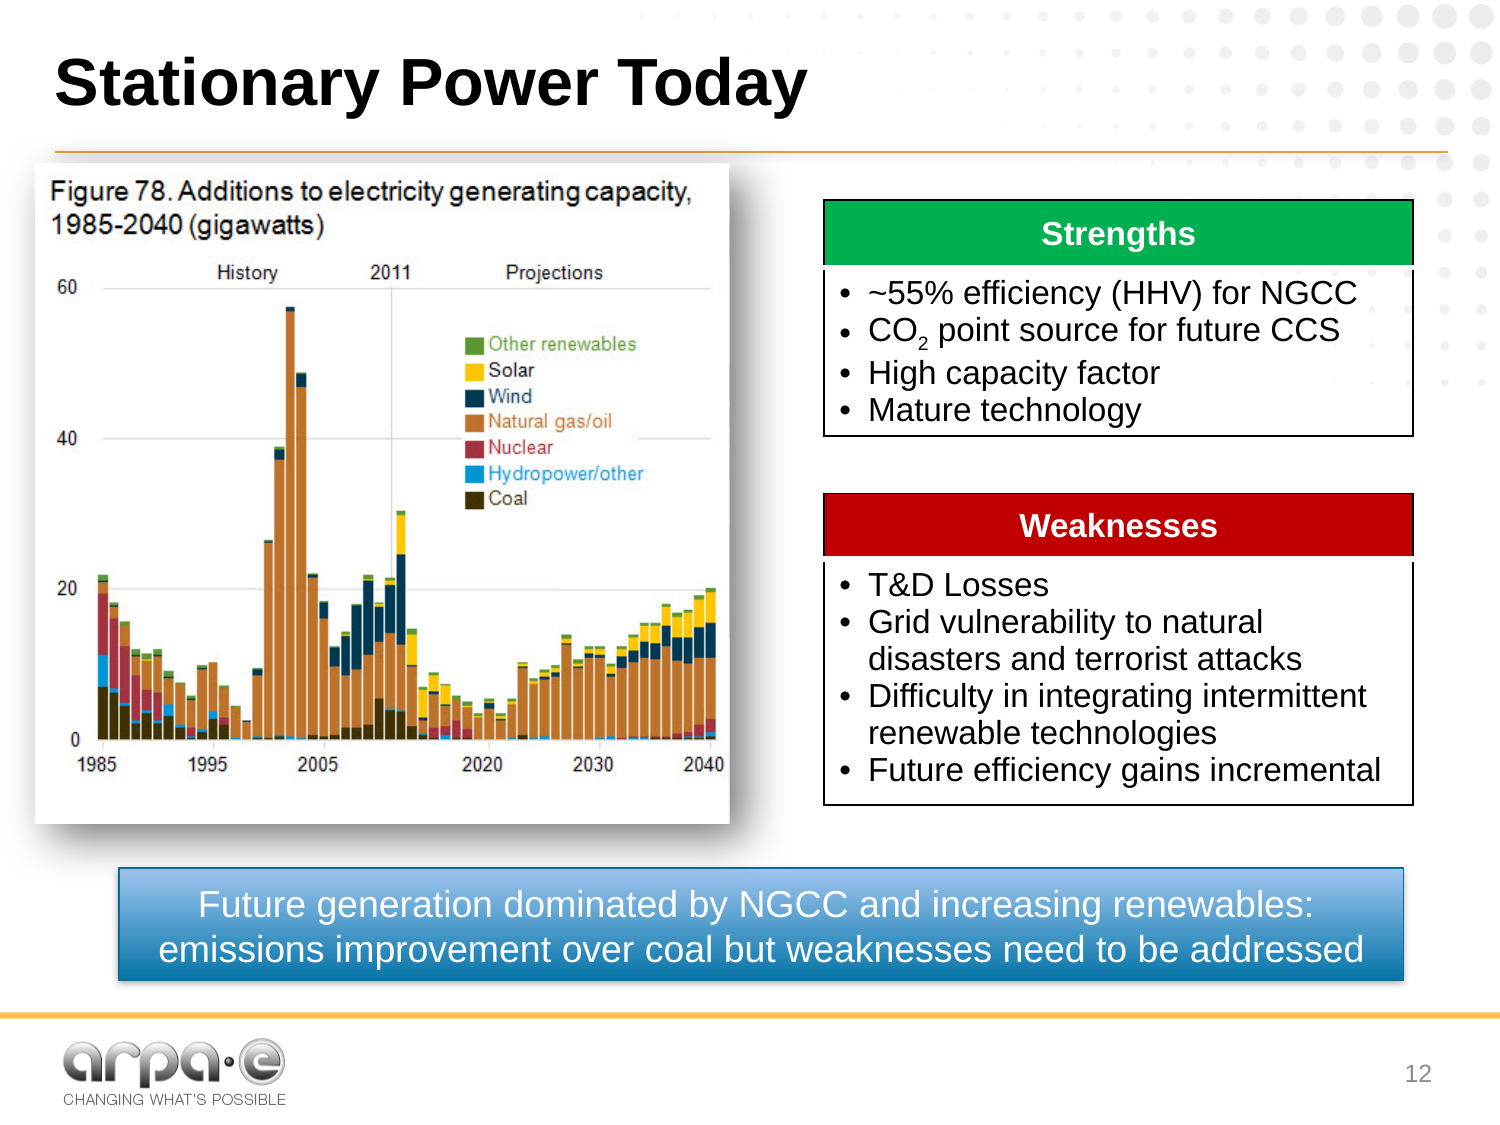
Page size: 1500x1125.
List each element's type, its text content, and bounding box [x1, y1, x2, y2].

text_box Future generation dominated by NGCC and increasing renewables: emissions improvement over coal but weaknesses need to be addressed [118, 867, 1404, 981]
title Stationary Power Today [55, 11, 1448, 147]
table_cell T&D Losses Grid vulnerability to natural disasters and terrorist attacks Difficulty in integrating intermittent renewable technologies Future efficiency gains incremental [825, 562, 1412, 804]
table_header Weaknesses [825, 494, 1412, 556]
slide_number 11 [1379, 1042, 1448, 1103]
picture [0, 998, 1500, 1113]
table_cell ~55% efficiency (HHV) for NGCC CO2 point source for future CCS High capacity factor Mature technology [825, 270, 1412, 435]
picture [0, 0, 1500, 824]
table_header Strengths [825, 201, 1412, 265]
